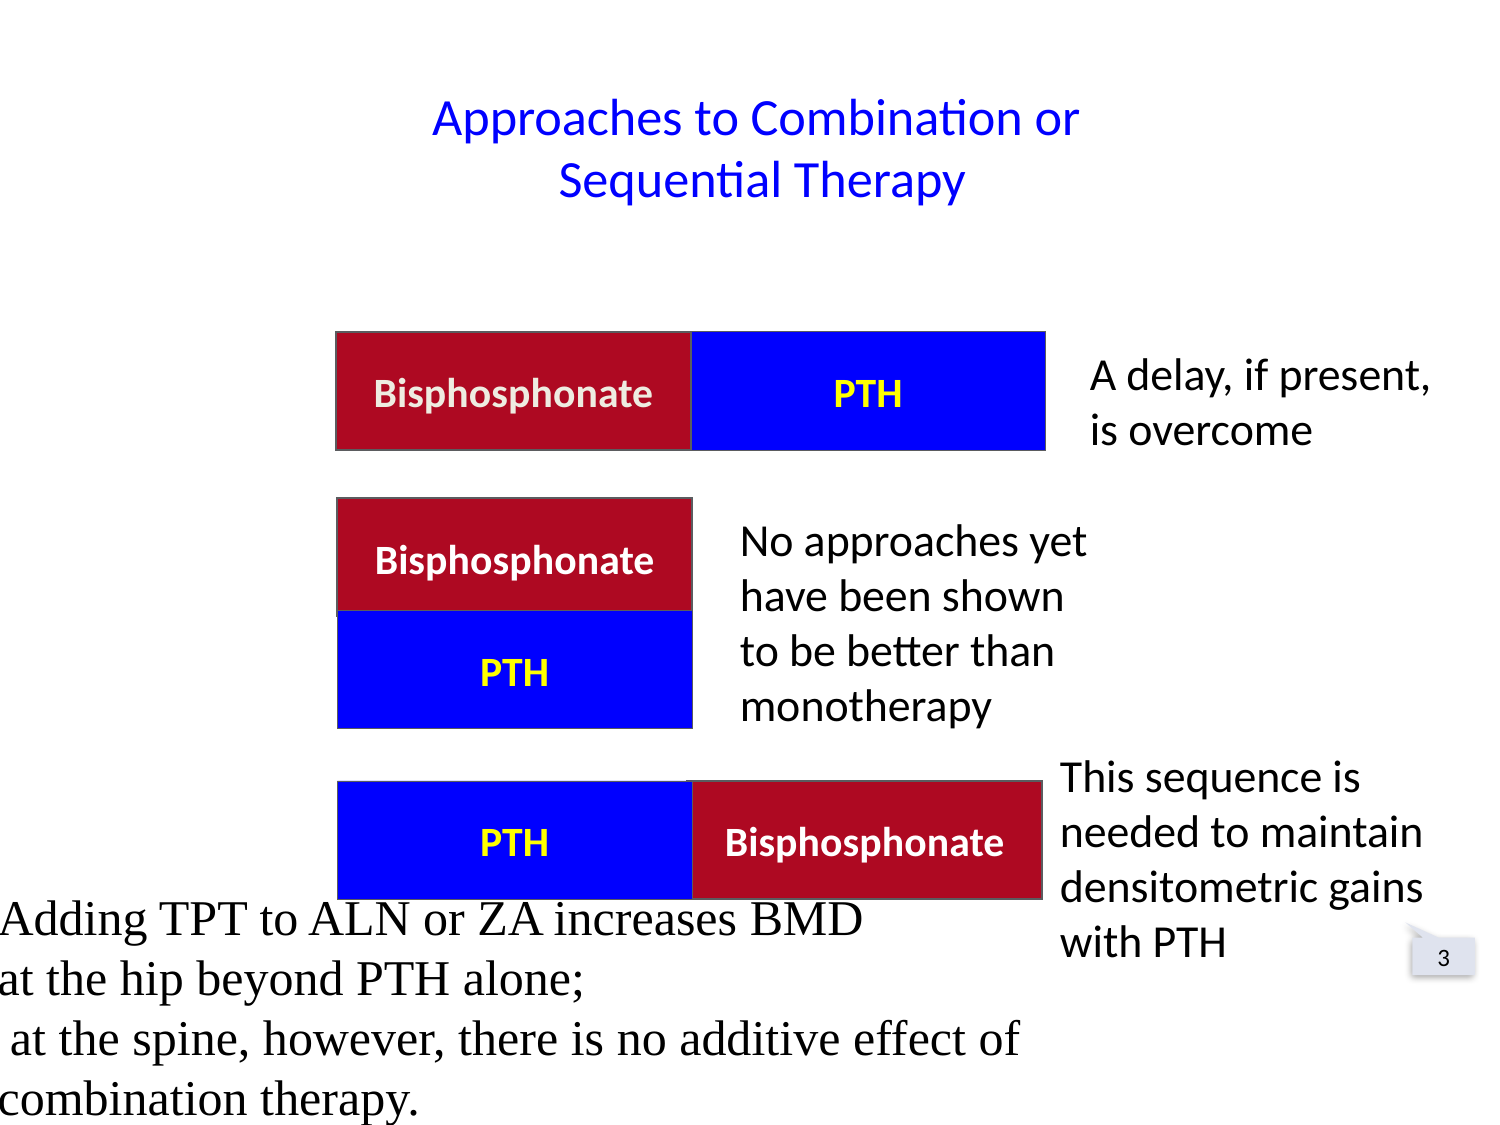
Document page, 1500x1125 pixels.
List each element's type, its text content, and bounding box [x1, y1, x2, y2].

text_box Adding TPT to ALN or ZA increases BMD at the hip beyond PTH alone; at the spine, however, there is no additive effect of combination therapy. [0, 877, 1037, 1125]
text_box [336, 331, 1046, 451]
text_box This sequence is needed to maintain densitometric gains with PTH [1045, 739, 1500, 975]
title Approaches to Combination or Sequential Therapy [75, 75, 1450, 217]
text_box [337, 498, 693, 729]
text_box No approaches yet have been shown to be better than monotherapy [724, 503, 1142, 738]
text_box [337, 780, 1043, 900]
text_box 3 [1405, 922, 1475, 976]
text_box A delay, if present, is overcome [1074, 337, 1500, 463]
